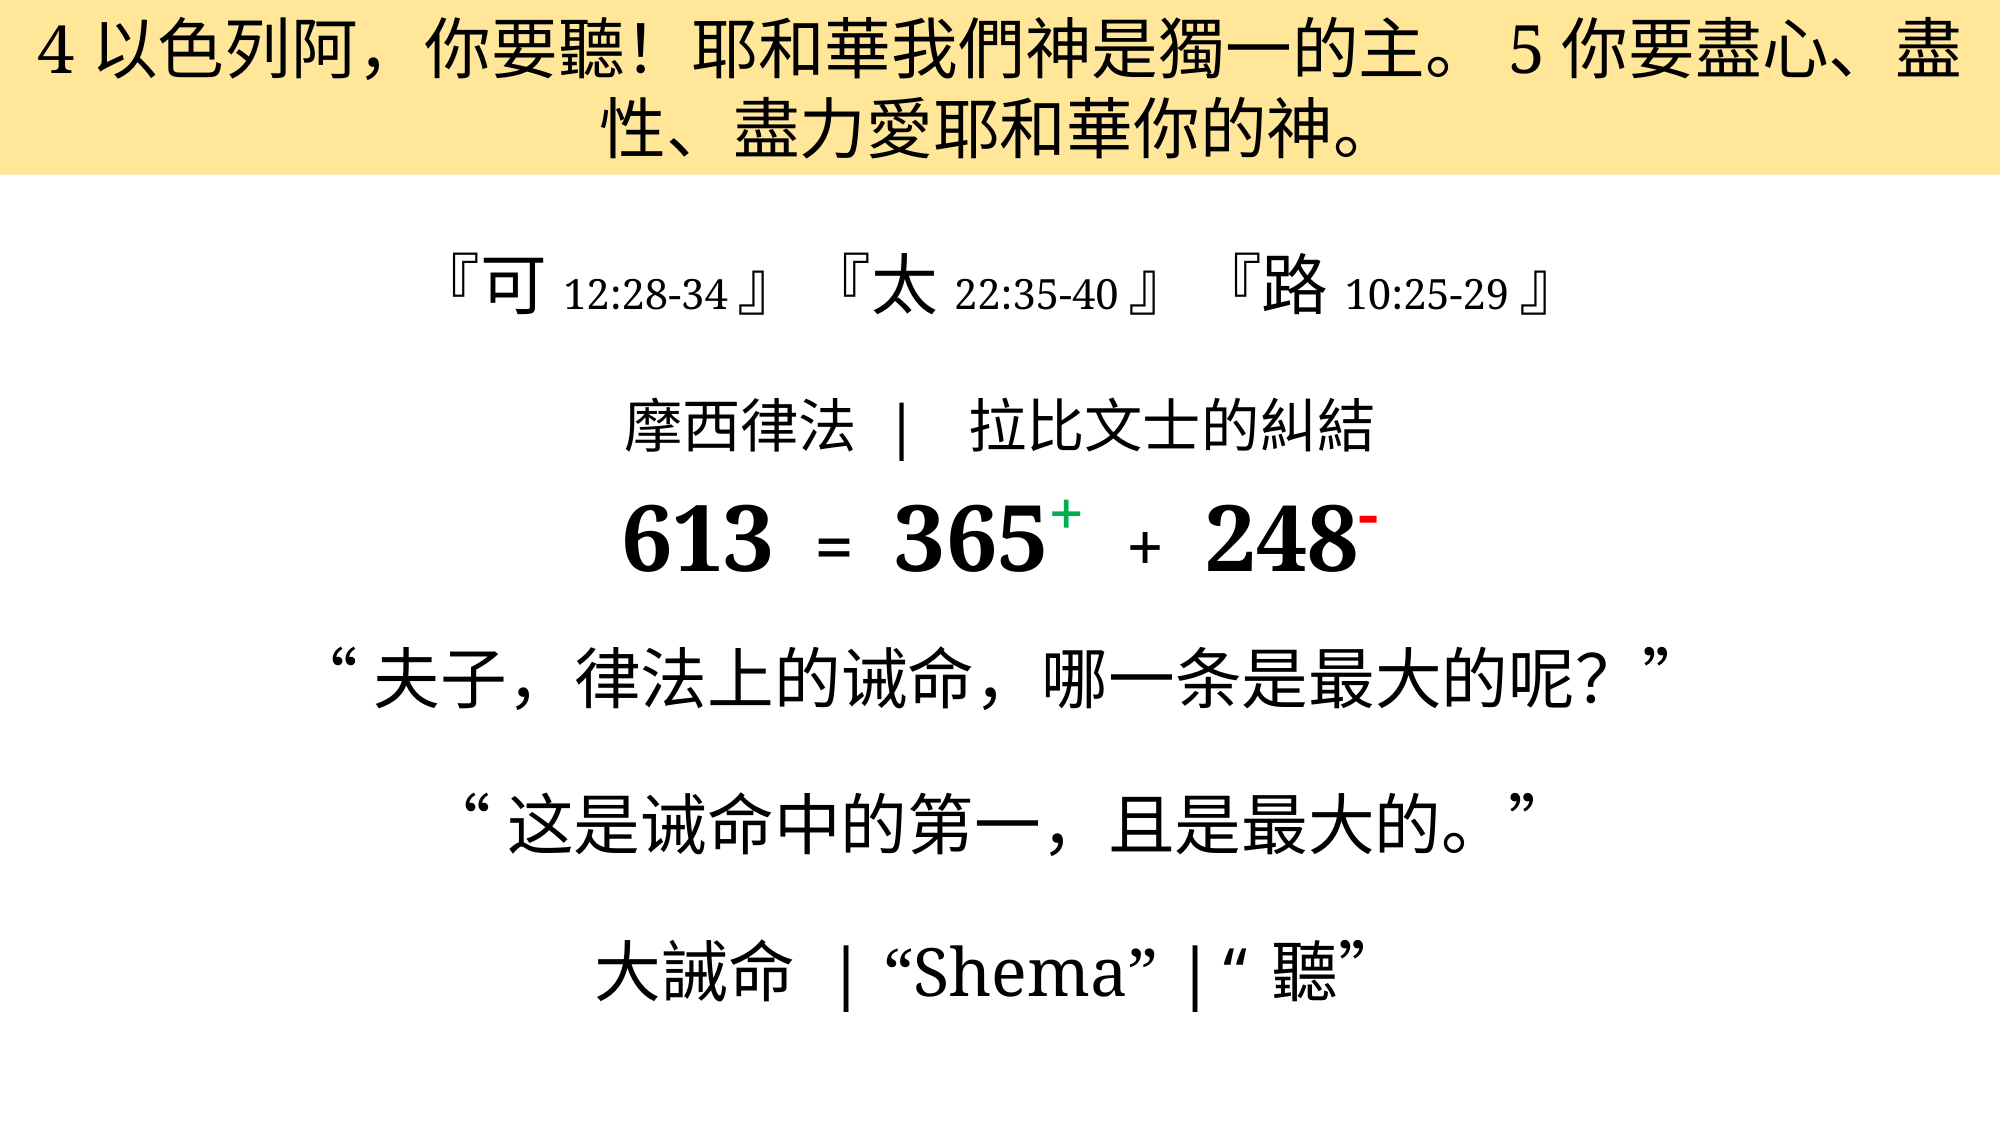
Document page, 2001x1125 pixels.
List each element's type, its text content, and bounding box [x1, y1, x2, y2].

text_box 摩西律法 | 拉比文士的糾結 613 = 365+ + 248- [0, 381, 2000, 602]
text_box 大誡命 | “Shema” |“聽” [0, 922, 2000, 1018]
text_box 4以色列阿，你要聽！耶和華我們神是獨一的主。5你要盡心、盡性、盡力愛耶和華你的神。 [0, 0, 2000, 175]
text_box “这是诫命中的第一，且是最大的。” [0, 775, 2000, 871]
text_box 『可12:28-34』『太22:35-40』『路10:25-29』 [0, 235, 2000, 330]
text_box “夫子，律法上的诫命，哪一条是最大的呢？” [0, 629, 2000, 725]
